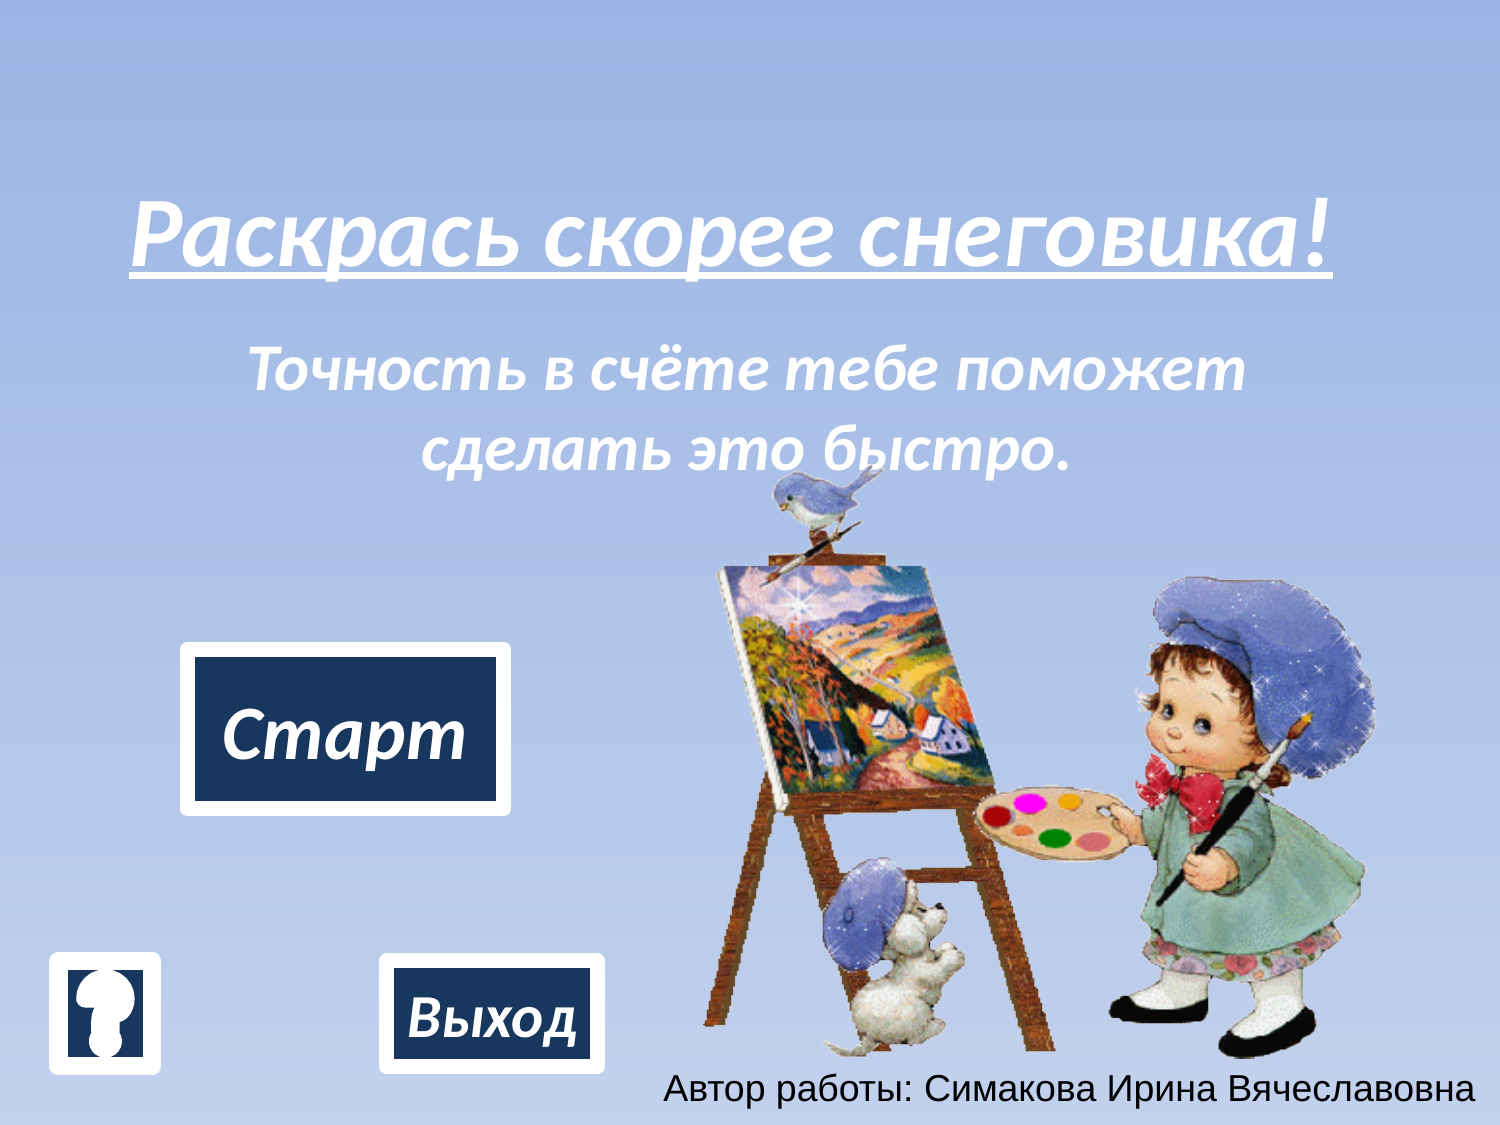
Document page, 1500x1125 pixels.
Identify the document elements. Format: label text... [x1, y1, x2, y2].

text_box Старт [187, 649, 504, 809]
subtitle Точность в счёте тебе поможет сделать это быстро. [222, 316, 1273, 528]
text_box [56, 959, 154, 1068]
title Раскрась скорее снеговика! [93, 105, 1369, 347]
text_box Автор работы: Симакова Ирина Вячеславовна [648, 1056, 1492, 1117]
picture [702, 445, 1380, 1059]
text_box Выход [386, 960, 598, 1067]
